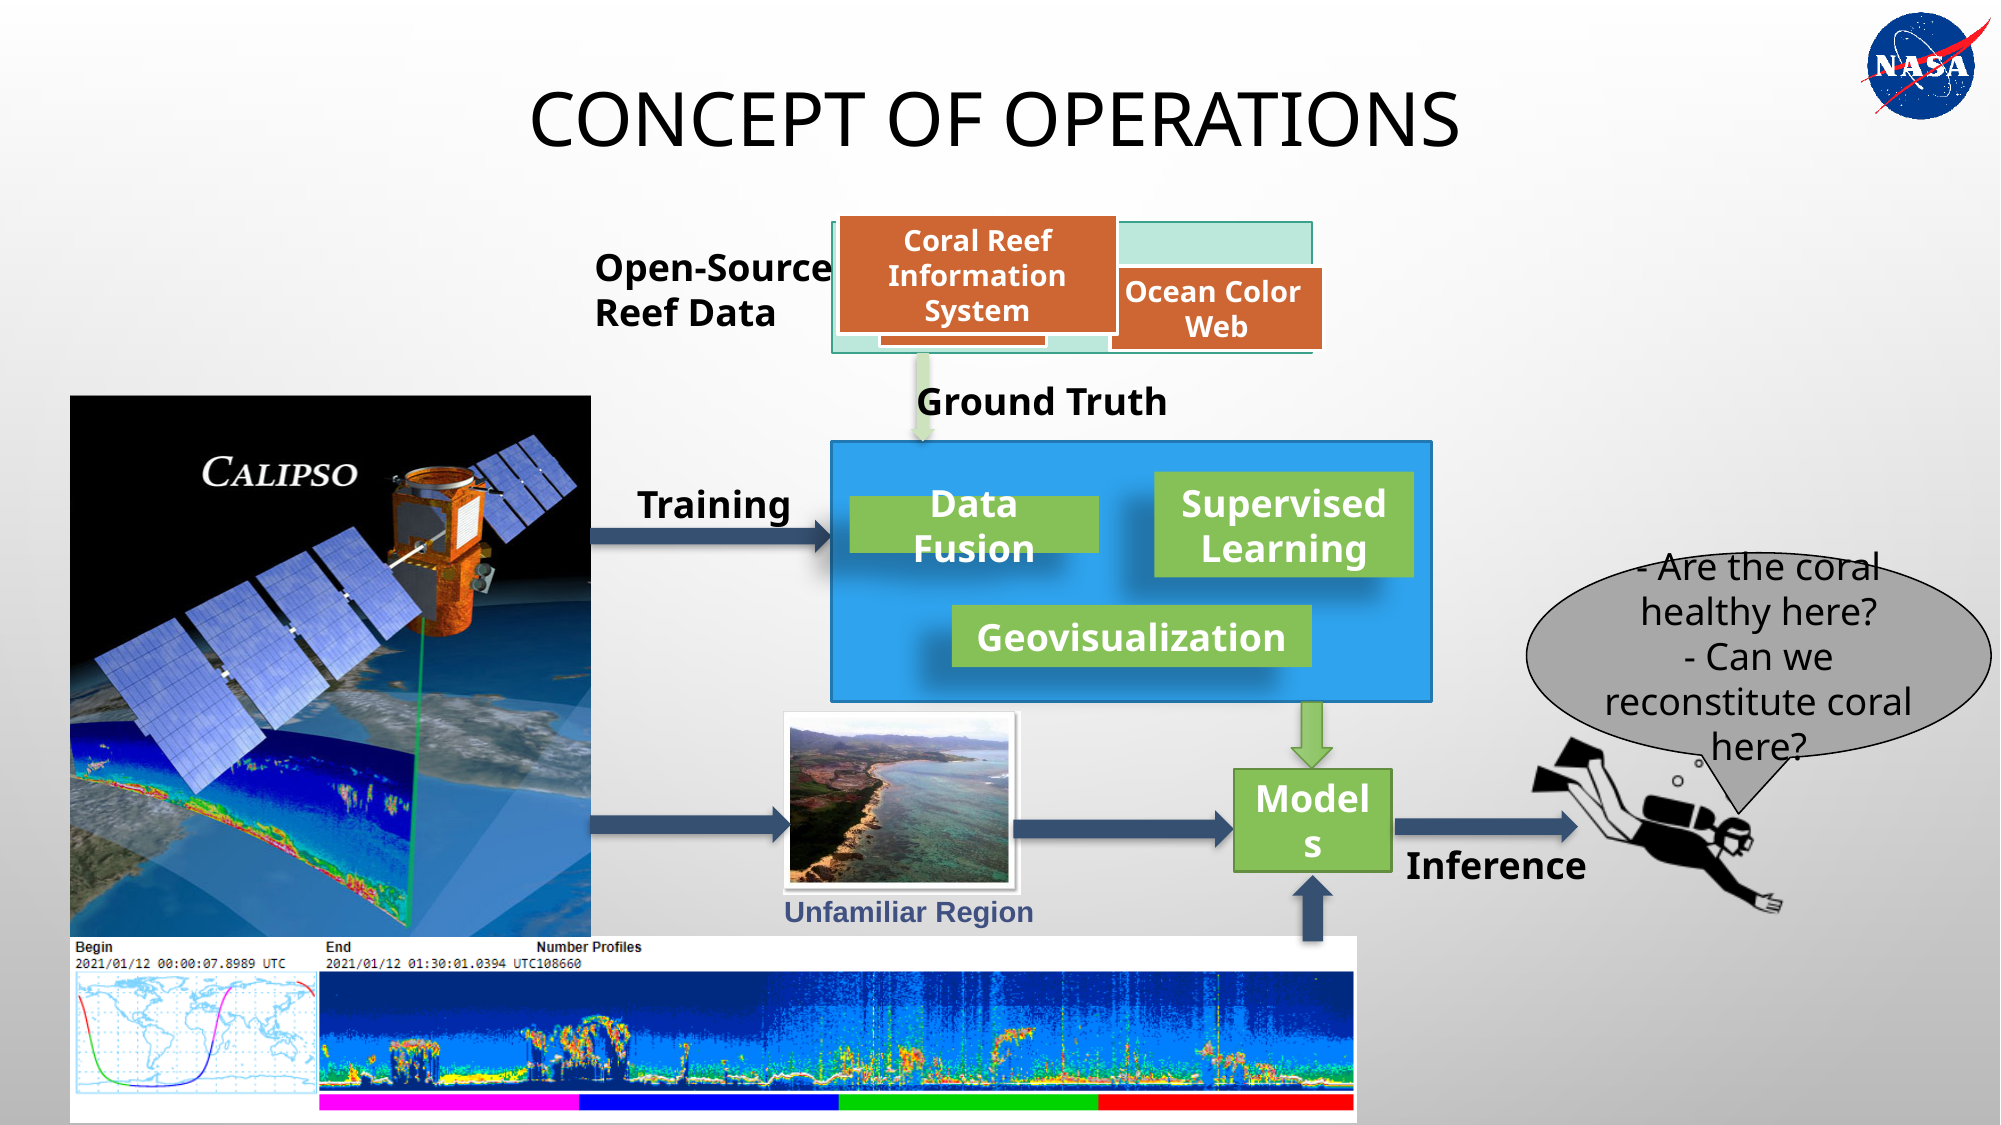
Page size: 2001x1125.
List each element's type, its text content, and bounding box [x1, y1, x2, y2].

text_box [595, 804, 776, 845]
text_box Open-Source Reef Data [579, 236, 848, 342]
text_box ReefBASE [878, 336, 1048, 348]
text_box Ocean Color Web [1108, 264, 1326, 352]
text_box [1291, 874, 1335, 935]
text_box [911, 431, 935, 443]
text_box [595, 526, 802, 546]
text_box [1119, 254, 1313, 264]
text_box [1393, 817, 1497, 837]
text_box Training [622, 473, 807, 533]
title CONCEPT OF OPERATIONS [145, 0, 1846, 254]
text_box - Are the coral healthy here? - Can we reconstitute coral here? [1525, 551, 1992, 756]
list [70, 394, 591, 938]
text_box Models [1233, 768, 1393, 873]
text_box [1025, 809, 1233, 850]
text_box Unfamiliar Region [769, 885, 1180, 935]
text_box [916, 352, 930, 370]
text_box Supervised Learning [1153, 470, 1415, 579]
text_box [1290, 701, 1334, 768]
text_box Coral Reef Information System [836, 213, 1119, 336]
text_box Geovisualization [950, 604, 1313, 668]
text_box [830, 440, 1433, 703]
text_box Inference [1391, 844, 1497, 894]
text_box [831, 336, 1313, 354]
picture [0, 0, 2000, 1125]
text_box Ground Truth [901, 370, 1184, 431]
text_box Data Fusion [848, 495, 1100, 554]
